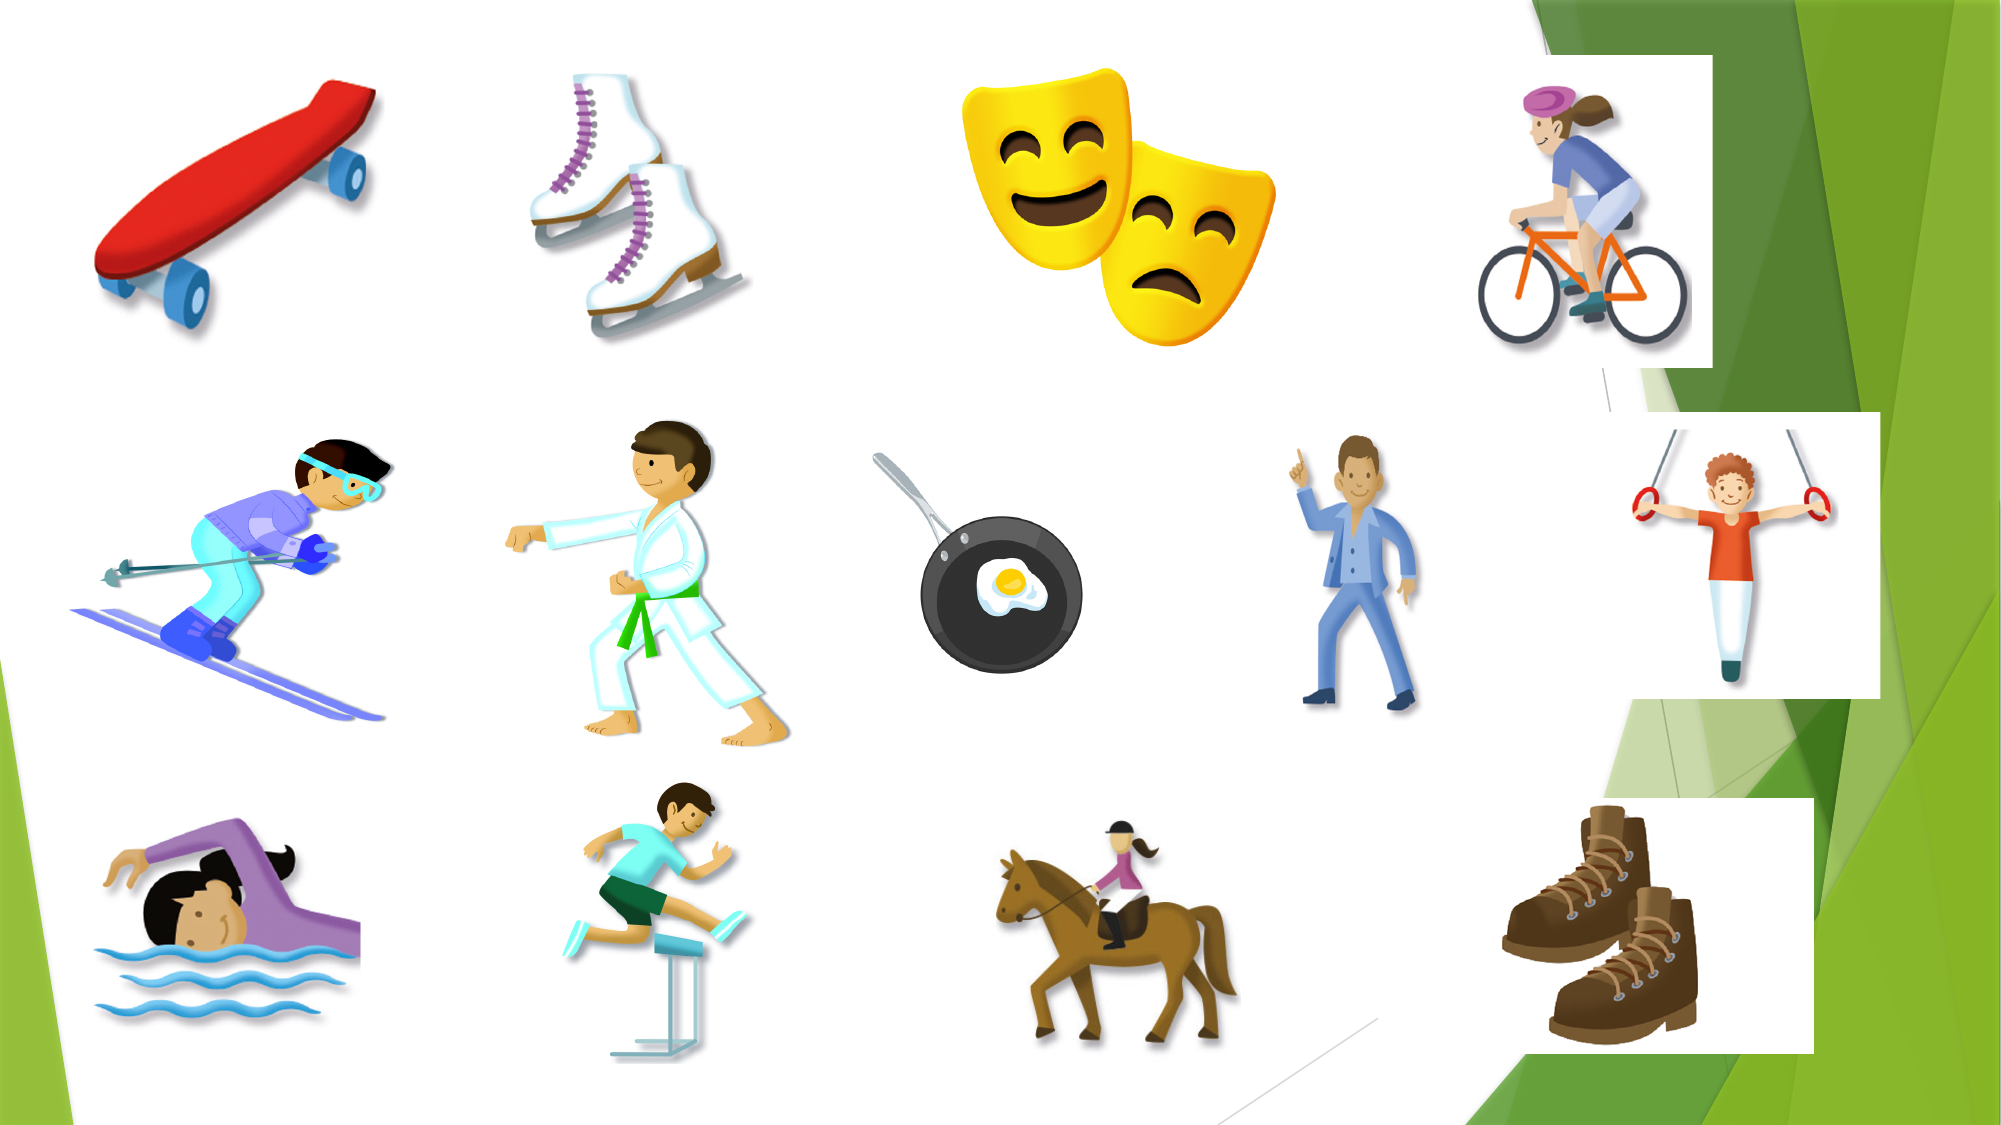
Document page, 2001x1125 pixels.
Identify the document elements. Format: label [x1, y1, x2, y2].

picture [1437, 54, 1714, 369]
picture [943, 53, 1291, 358]
picture [81, 776, 387, 1055]
picture [1219, 412, 1477, 733]
picture [498, 412, 793, 755]
picture [540, 776, 771, 1065]
picture [1377, 798, 1814, 1055]
picture [839, 427, 1173, 716]
picture [62, 427, 397, 733]
picture [1569, 412, 1881, 699]
picture [501, 54, 807, 356]
picture [62, 41, 406, 366]
picture [992, 776, 1241, 1087]
